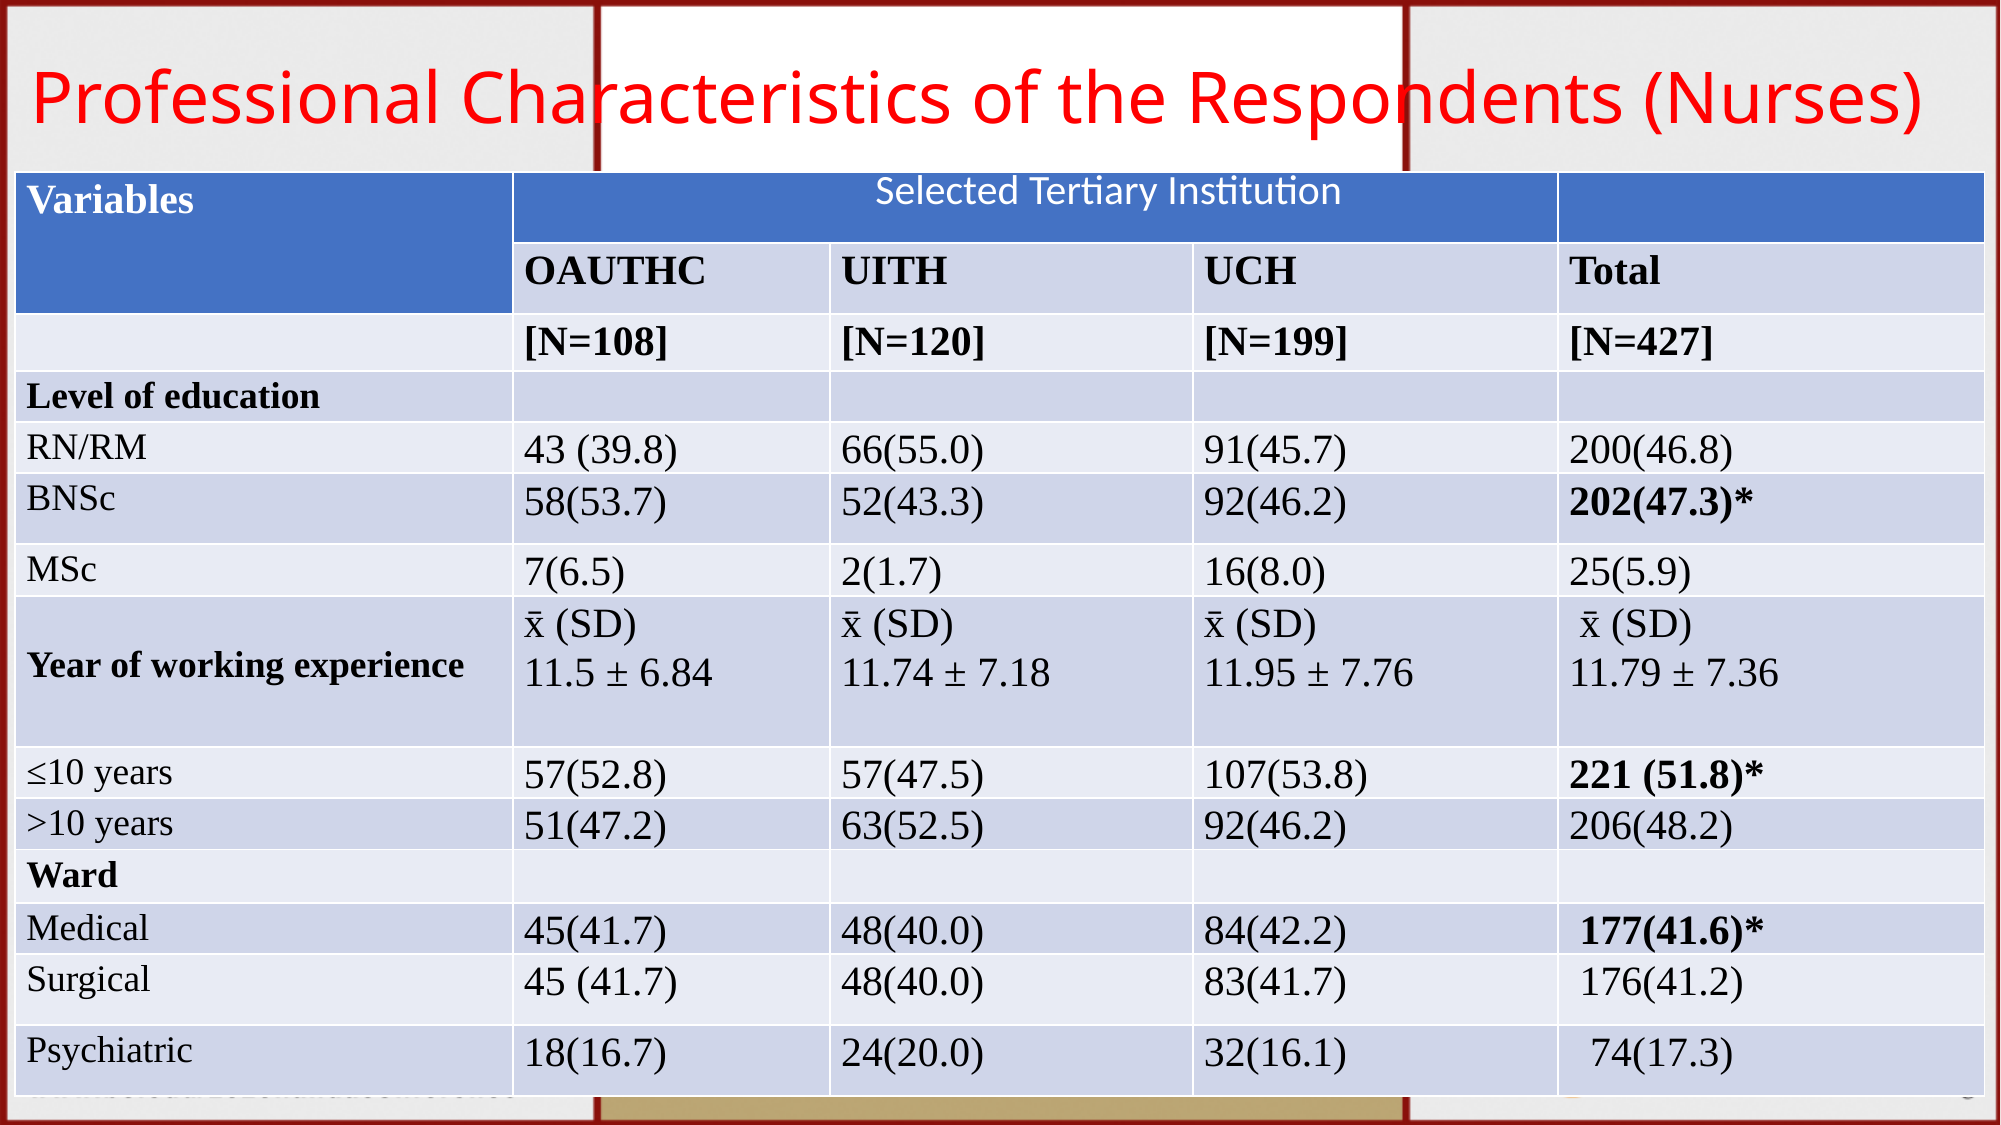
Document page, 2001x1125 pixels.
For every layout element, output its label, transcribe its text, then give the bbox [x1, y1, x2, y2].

table_cell RN/RM [16, 423, 512, 472]
table_cell 91(45.7) [1194, 423, 1557, 472]
table_cell 52(43.3) [831, 474, 1192, 543]
table_cell OAUTHC [514, 244, 829, 313]
table_header Variables [16, 173, 512, 313]
table_cell 51(47.2) [514, 799, 829, 849]
table_cell [1559, 372, 1984, 421]
table_cell x̄ (SD) 11.79 ± 7.36 [1559, 597, 1984, 746]
table_cell 92(46.2) [1194, 799, 1557, 849]
table_cell x̄ (SD) 11.74 ± 7.18 [831, 597, 1192, 746]
table_cell 57(47.5) [831, 748, 1192, 797]
table_cell BNSc [16, 474, 512, 543]
title Professional Characteristics of the Respondents (Nurses) [15, 28, 1977, 171]
table_cell Medical [16, 904, 512, 953]
table_cell [831, 372, 1192, 421]
table_cell 58(53.7) [514, 474, 829, 543]
table_cell 66(55.0) [831, 423, 1192, 472]
table_cell [1559, 850, 1984, 902]
table_cell 48(40.0) [831, 904, 1192, 953]
table_cell [N=199] [1194, 315, 1557, 370]
table_cell [514, 850, 829, 902]
table_cell 177(41.6)* [1559, 904, 1984, 953]
table_cell 92(46.2) [1194, 474, 1557, 543]
table_cell >10 years [16, 799, 512, 849]
table_cell Psychiatric [16, 1026, 512, 1095]
table_cell 45(41.7) [514, 904, 829, 953]
table_cell 43 (39.8) [514, 423, 829, 472]
table_cell [514, 372, 829, 421]
table_cell x̄ (SD) 11.95 ± 7.76 [1194, 597, 1557, 746]
table_cell 84(42.2) [1194, 904, 1557, 953]
table_cell 2(1.7) [831, 545, 1192, 595]
table_cell 48(40.0) [831, 955, 1192, 1024]
table_cell MSc [16, 545, 512, 595]
table_cell ≤10 years [16, 748, 512, 797]
table_cell 83(41.7) [1194, 955, 1557, 1024]
table_cell UCH [1194, 244, 1557, 313]
table_cell 107(53.8) [1194, 748, 1557, 797]
table_cell Level of education [16, 372, 512, 421]
table_cell 7(6.5) [514, 545, 829, 595]
table_cell 221 (51.8)* [1559, 748, 1984, 797]
table_cell 202(47.3)* [1559, 474, 1984, 543]
table_cell [1194, 850, 1557, 902]
table_cell 32(16.1) [1194, 1026, 1557, 1095]
table_cell 45 (41.7) [514, 955, 829, 1024]
table_header [1559, 173, 1984, 242]
table_cell 25(5.9) [1559, 545, 1984, 595]
table_cell [N=427] [1559, 315, 1984, 370]
table_cell [1194, 372, 1557, 421]
table_cell 24(20.0) [831, 1026, 1192, 1095]
table_header Selected Tertiary Institution [514, 173, 1557, 242]
table_cell [N=120] [831, 315, 1192, 370]
table_cell 57(52.8) [514, 748, 829, 797]
table_cell [N=108] [514, 315, 829, 370]
table_cell 176(41.2) [1559, 955, 1984, 1024]
table_cell [831, 850, 1192, 902]
table_cell 74(17.3) [1559, 1026, 1984, 1095]
table_cell 63(52.5) [831, 799, 1192, 849]
table_cell Ward [16, 850, 512, 902]
table_cell Total [1559, 244, 1984, 313]
table_cell x̄ (SD) 11.5 ± 6.84 [514, 597, 829, 746]
table_cell 200(46.8) [1559, 423, 1984, 472]
table_cell Surgical [16, 955, 512, 1024]
table_cell 206(48.2) [1559, 799, 1984, 849]
table_cell [16, 315, 512, 370]
table_cell 16(8.0) [1194, 545, 1557, 595]
table_cell Year of working experience [16, 597, 512, 746]
table_cell UITH [831, 244, 1192, 313]
table_cell 18(16.7) [514, 1026, 829, 1095]
